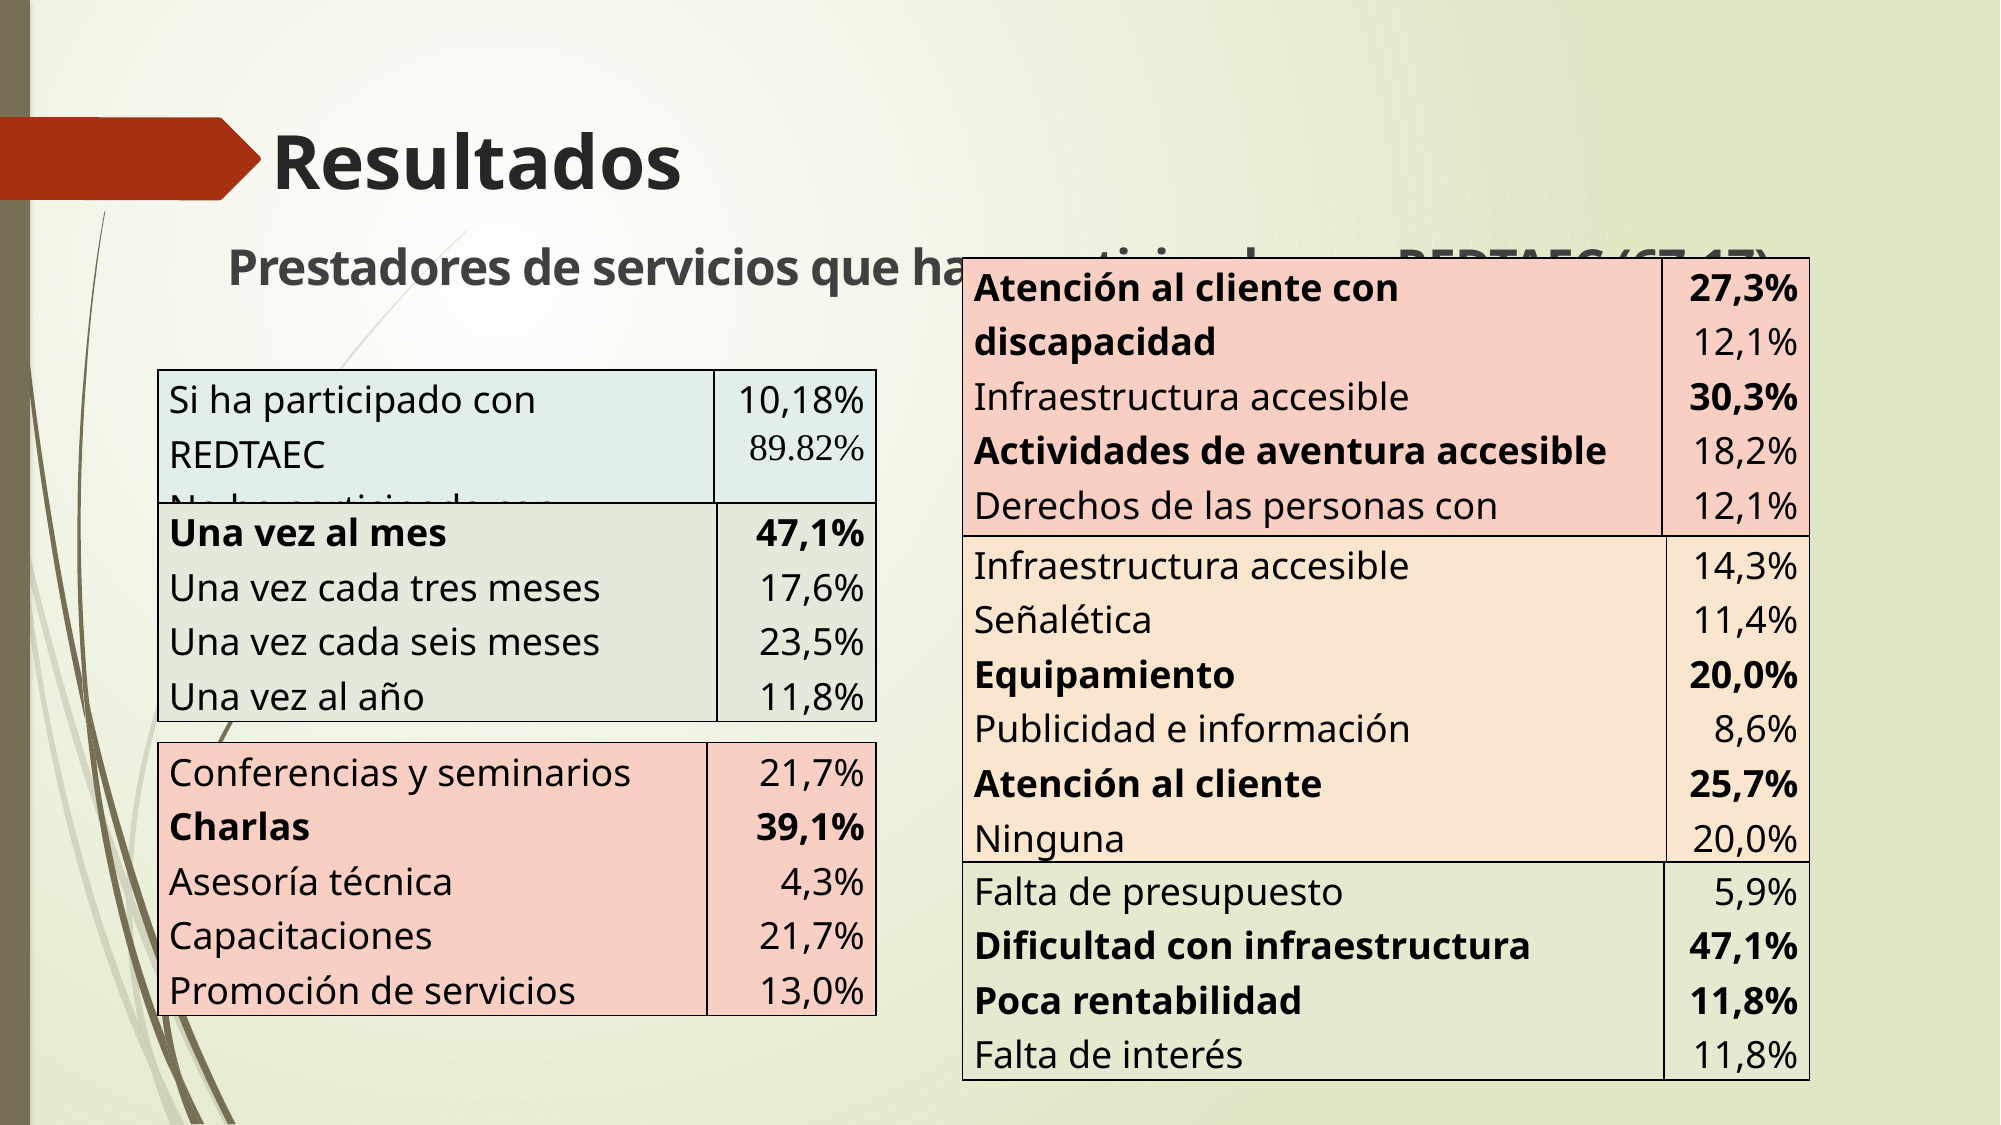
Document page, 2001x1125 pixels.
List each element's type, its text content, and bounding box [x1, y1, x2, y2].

text_box Prestadores de servicios que han participado con REDTAEC (67-17) [212, 201, 1863, 304]
table_header Atención al cliente con discapacidad Infraestructura accesible Actividades de aventura accesible Derechos de las personas con discapacidad Beneficios del turismo accesible [963, 259, 1661, 535]
table_header Conferencias y seminarios Charlas Asesoría técnica Capacitaciones Promoción de servicios [159, 743, 706, 1015]
table_header 27,3% 12,1% 30,3% 18,2% 12,1% [1663, 259, 1809, 535]
table_header 5,9% 47,1% 11,8% 11,8% [1665, 863, 1809, 1079]
table_header 10,18% 89.82% [715, 371, 875, 502]
table_header Falta de presupuesto Dificultad con infraestructura Poca rentabilidad Falta de interés [963, 863, 1663, 1079]
table_header 21,7% 39,1% 4,3% 21,7% 13,0% [708, 743, 875, 1015]
table_header 14,3% 11,4% 20,0% 8,6% 25,7% 20,0% [1667, 537, 1809, 861]
title Resultados [256, 106, 1981, 325]
table_header 47,1% 17,6% 23,5% 11,8% [718, 504, 875, 721]
table_header Si ha participado con REDTAEC No ha participado con REDTAEC [159, 371, 713, 502]
table_header Infraestructura accesible Señalética Equipamiento Publicidad e información Atención al cliente Ninguna [963, 537, 1666, 861]
table_header Una vez al mes Una vez cada tres meses Una vez cada seis meses Una vez al año [159, 504, 716, 721]
